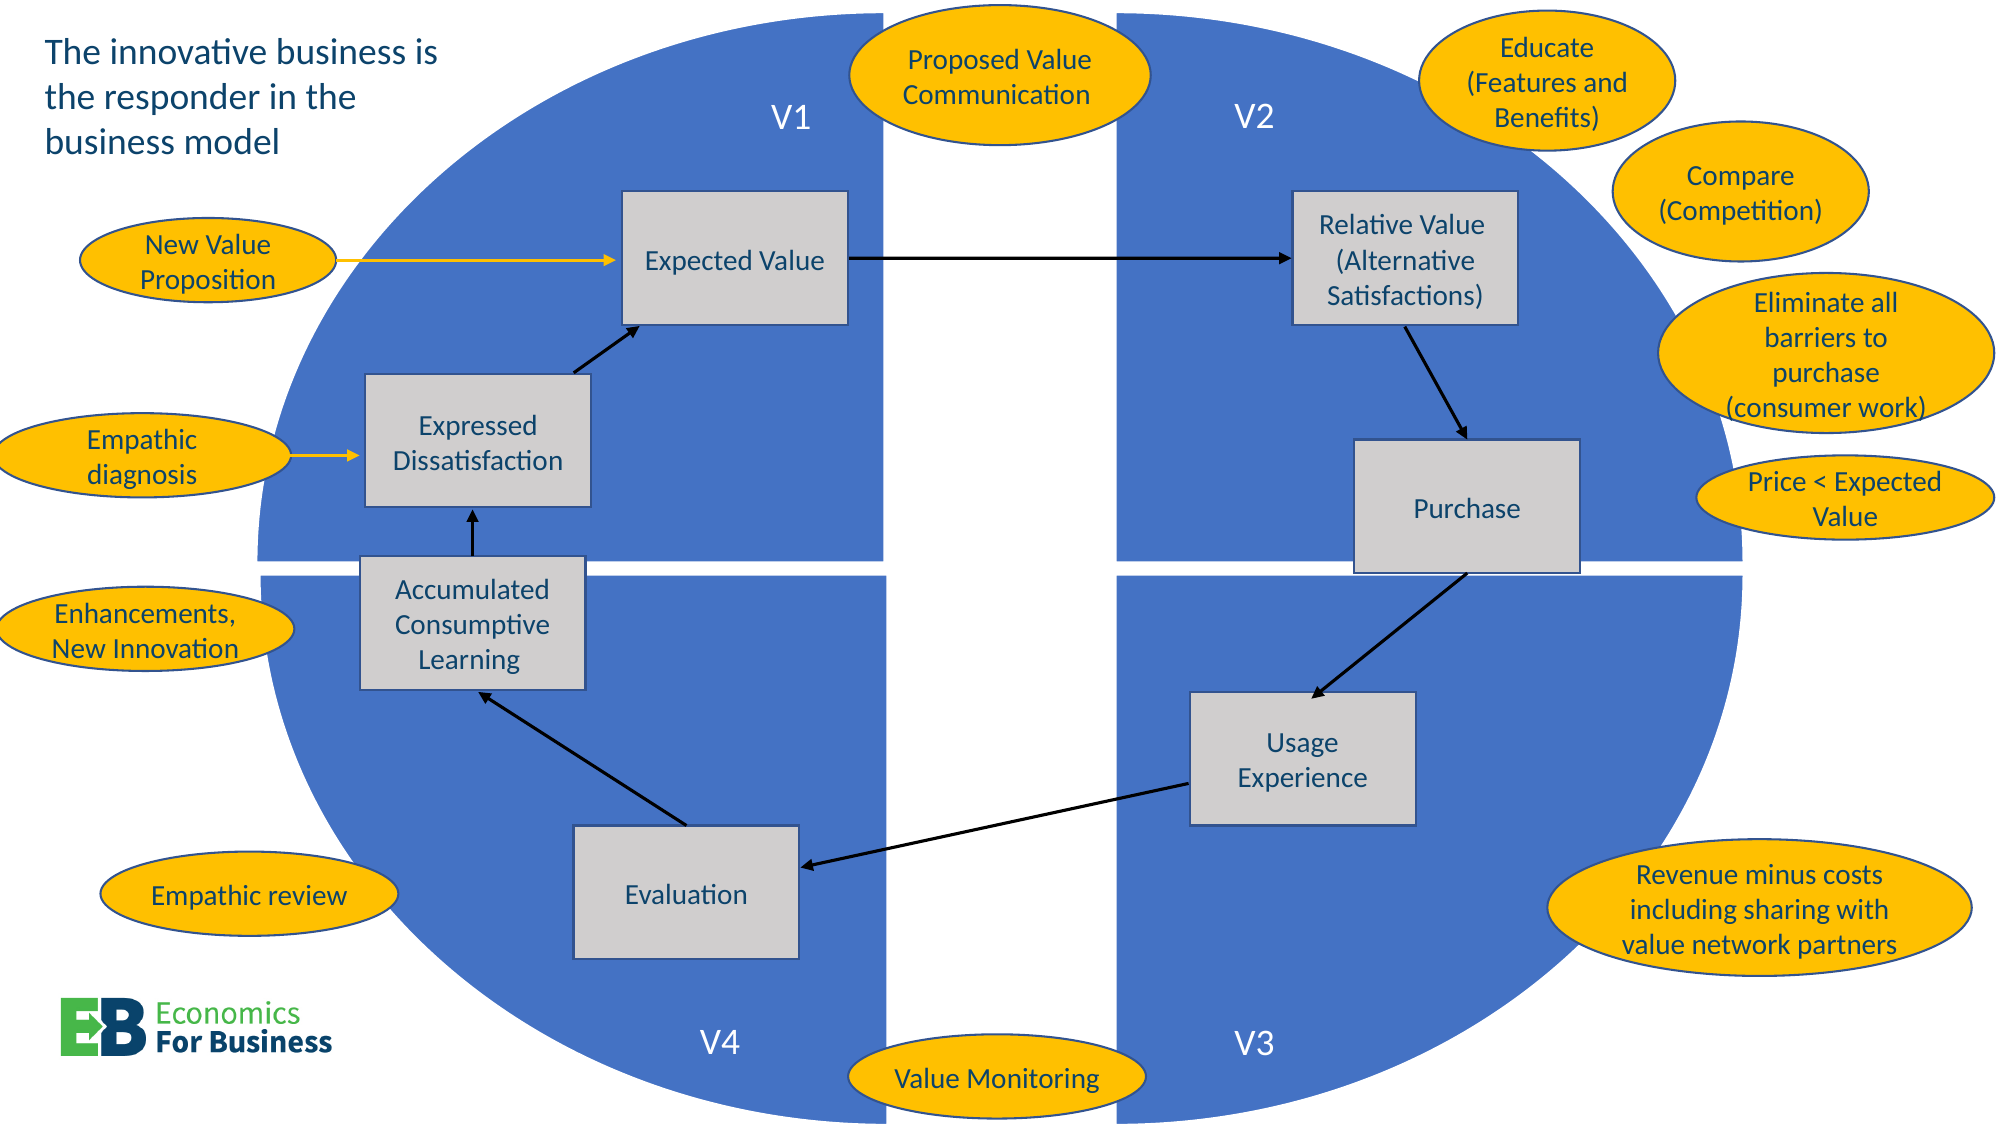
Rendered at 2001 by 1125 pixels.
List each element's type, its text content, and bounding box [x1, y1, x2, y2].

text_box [1696, 455, 1995, 540]
text_box [259, 574, 888, 1125]
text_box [1418, 10, 1676, 151]
text_box The innovative business is the responder in the business model [37, 19, 462, 169]
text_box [1292, 191, 1519, 326]
text_box V2 [1226, 83, 1283, 144]
text_box [573, 326, 640, 373]
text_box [359, 555, 586, 691]
text_box [466, 509, 479, 555]
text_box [849, 4, 1151, 146]
text_box [849, 251, 1292, 265]
text_box V1 [763, 84, 820, 145]
text_box [1115, 574, 1744, 1125]
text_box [573, 825, 800, 960]
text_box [1612, 121, 1870, 262]
text_box [478, 692, 686, 825]
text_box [1189, 691, 1416, 826]
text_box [1353, 439, 1581, 574]
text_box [0, 412, 360, 498]
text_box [364, 373, 592, 508]
text_box [256, 13, 885, 563]
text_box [0, 586, 295, 672]
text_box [1657, 272, 1995, 434]
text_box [847, 1034, 1147, 1119]
text_box V4 [692, 1009, 748, 1070]
text_box [1115, 13, 1744, 563]
text_box [1404, 326, 1468, 439]
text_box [1547, 838, 1972, 977]
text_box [79, 217, 617, 303]
text_box [1314, 574, 1467, 691]
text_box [100, 851, 399, 937]
text_box V3 [1226, 1010, 1283, 1071]
picture [32, 967, 359, 1086]
text_box [800, 783, 1189, 871]
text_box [621, 191, 849, 326]
